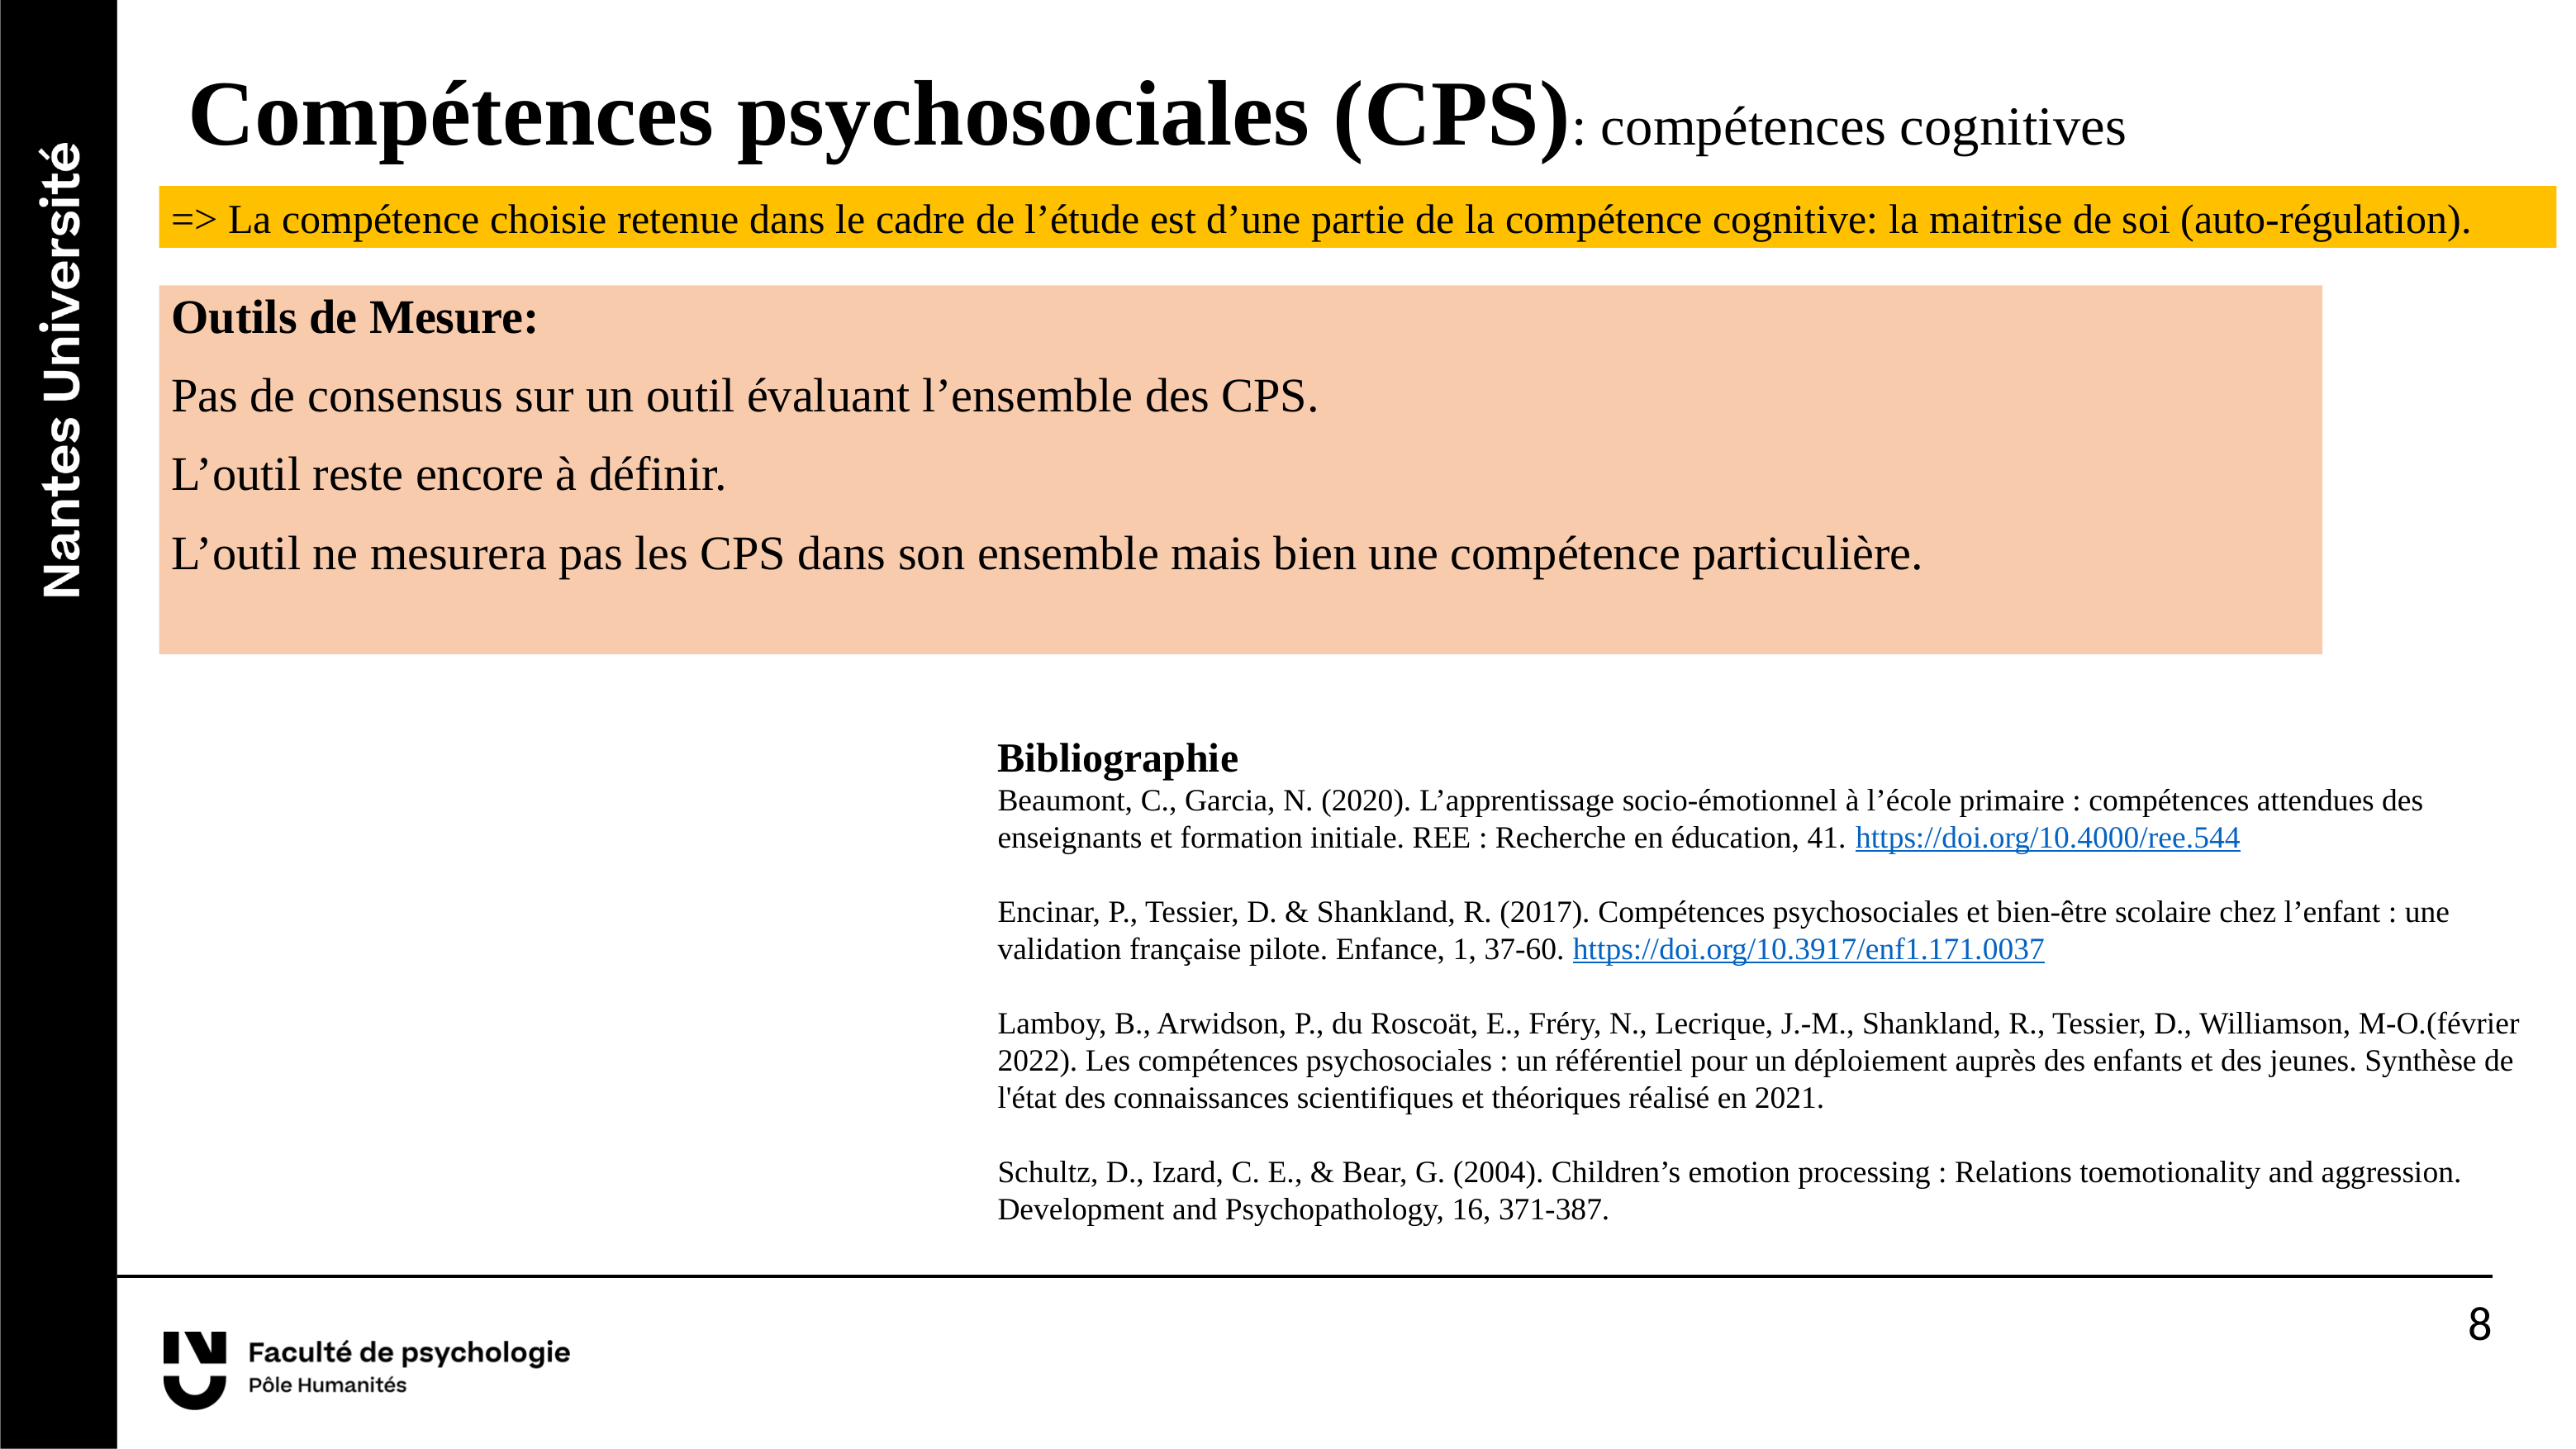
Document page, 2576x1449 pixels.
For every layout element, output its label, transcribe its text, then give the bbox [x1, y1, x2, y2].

text_box Bibliographie Beaumont, C., Garcia, N. (2020). L’apprentissage socio-émotionnel à l’école primaire : compétences attendues des enseignants et formation initiale. REE : Recherche en éducation, 41. https://doi.org/10.4000/ree.544 Encinar, P., Tessier, D. & Shankland, R. (2017). Compétences psychosociales et bien-être scolaire chez l’enfant : une validation française pilote. Enfance, 1, 37-60. https://doi.org/10.3917/enf1.171.0037 Lamboy, B., Arwidson, P., du Roscoät, E., Fréry, N., Lecrique, J.-M., Shankland, R., Tessier, D., Williamson, M-O.(février 2022). Les compétences psychosociales : un référentiel pour un déploiement auprès des enfants et des jeunes. Synthèse de l'état des connaissances scientifiques et théoriques réalisé en 2021. Schultz, D., Izard, C. E., & Bear, G. (2004). Children’s emotion processing : Relations toemotionality and aggression. Development and Psychopathology, 16, 371-387. [985, 724, 2557, 1233]
picture [164, 1332, 570, 1410]
text_box Outils de Mesure: Pas de consensus sur un outil évaluant l’ensemble des CPS. L’outil reste encore à définir. L’outil ne mesurera pas les CPS dans son ensemble mais bien une compétence particulière. [159, 285, 2323, 654]
text_box => La compétence choisie retenue dans le cadre de l’étude est d’une partie de la compétence cognitive: la maitrise de soi (auto-régulation). [159, 186, 2557, 248]
picture [0, 0, 117, 1449]
title Compétences psychosociales (CPS): compétences cognitives [175, 50, 2528, 178]
